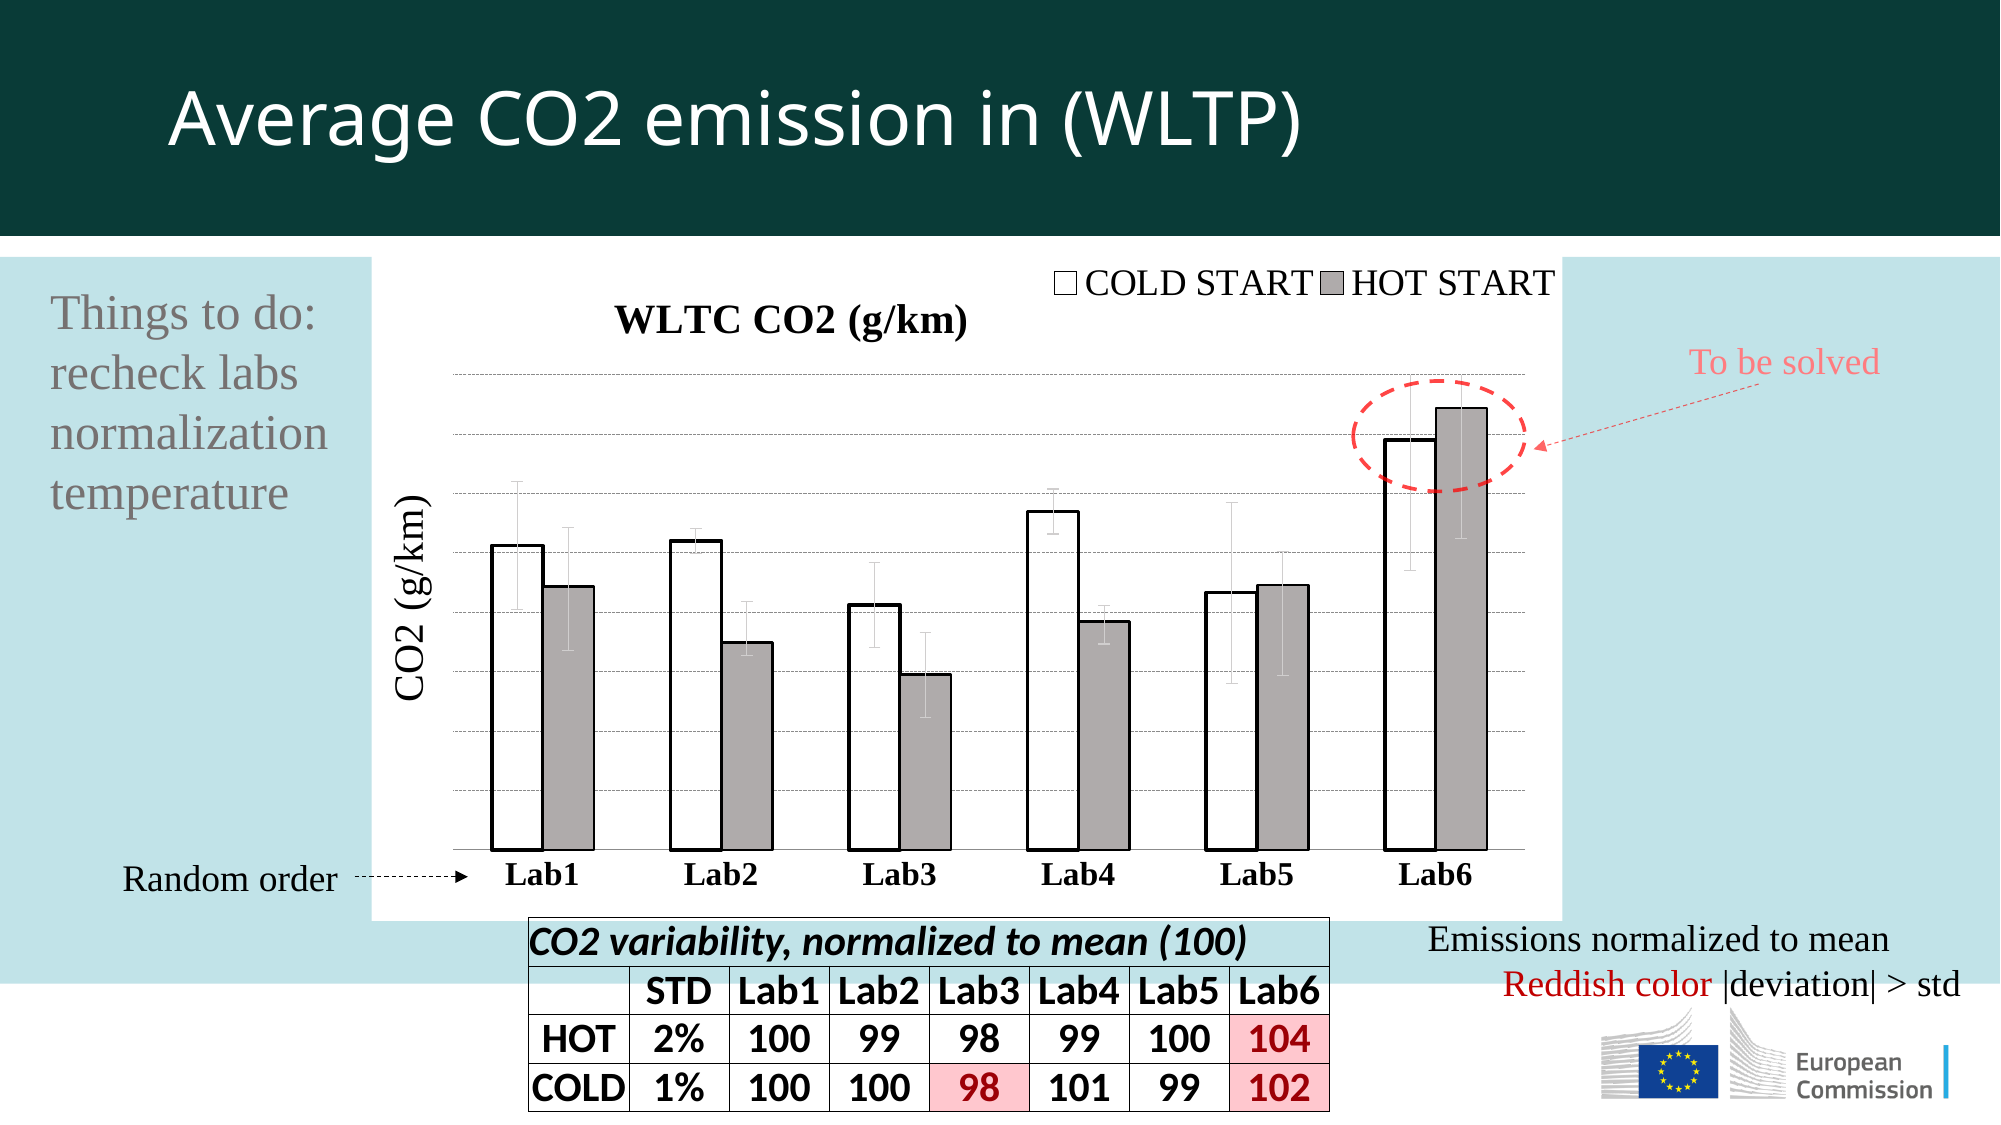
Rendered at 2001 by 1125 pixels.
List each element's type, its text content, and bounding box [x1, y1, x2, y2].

list Average CO2 emission in (WLTP) [154, 73, 1942, 236]
table_cell 104 [1230, 1015, 1329, 1063]
table_cell Lab2 [830, 967, 929, 1014]
table_header CO2 variability, normalized to mean (100) [529, 921, 1329, 966]
table_cell COLD [529, 1064, 629, 1111]
table_cell Lab1 [730, 967, 829, 1014]
text_box Emissions normalized to mean Reddish color |deviation| > std [1413, 906, 1987, 1012]
table_cell 98 [930, 1015, 1029, 1063]
text_box Things to do: recheck labs normalization temperature [35, 271, 371, 527]
table_cell 102 [1230, 1064, 1329, 1111]
table_cell 100 [830, 1064, 929, 1111]
table_cell Lab3 [930, 967, 1029, 1014]
table_cell STD [630, 967, 729, 1014]
table_cell [529, 967, 629, 1014]
table_cell Lab5 [1130, 967, 1229, 1014]
table_cell 100 [730, 1015, 829, 1063]
table_cell Lab4 [1030, 967, 1129, 1014]
text_box Random order [107, 846, 354, 907]
picture [1572, 1012, 1977, 1112]
chart [371, 241, 1563, 921]
table_cell Lab6 [1230, 967, 1329, 1014]
table_cell 100 [1130, 1015, 1229, 1063]
table_cell 99 [1130, 1064, 1229, 1111]
table_cell 100 [730, 1064, 829, 1111]
text_box To be solved [1674, 329, 1896, 390]
table_cell 2% [630, 1015, 729, 1063]
table_cell 99 [830, 1015, 929, 1063]
table_cell 101 [1030, 1064, 1129, 1111]
table_cell 1% [630, 1064, 729, 1111]
table_cell 99 [1030, 1015, 1129, 1063]
table_cell HOT [529, 1015, 629, 1063]
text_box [1533, 383, 1759, 450]
table_cell 98 [930, 1064, 1029, 1111]
